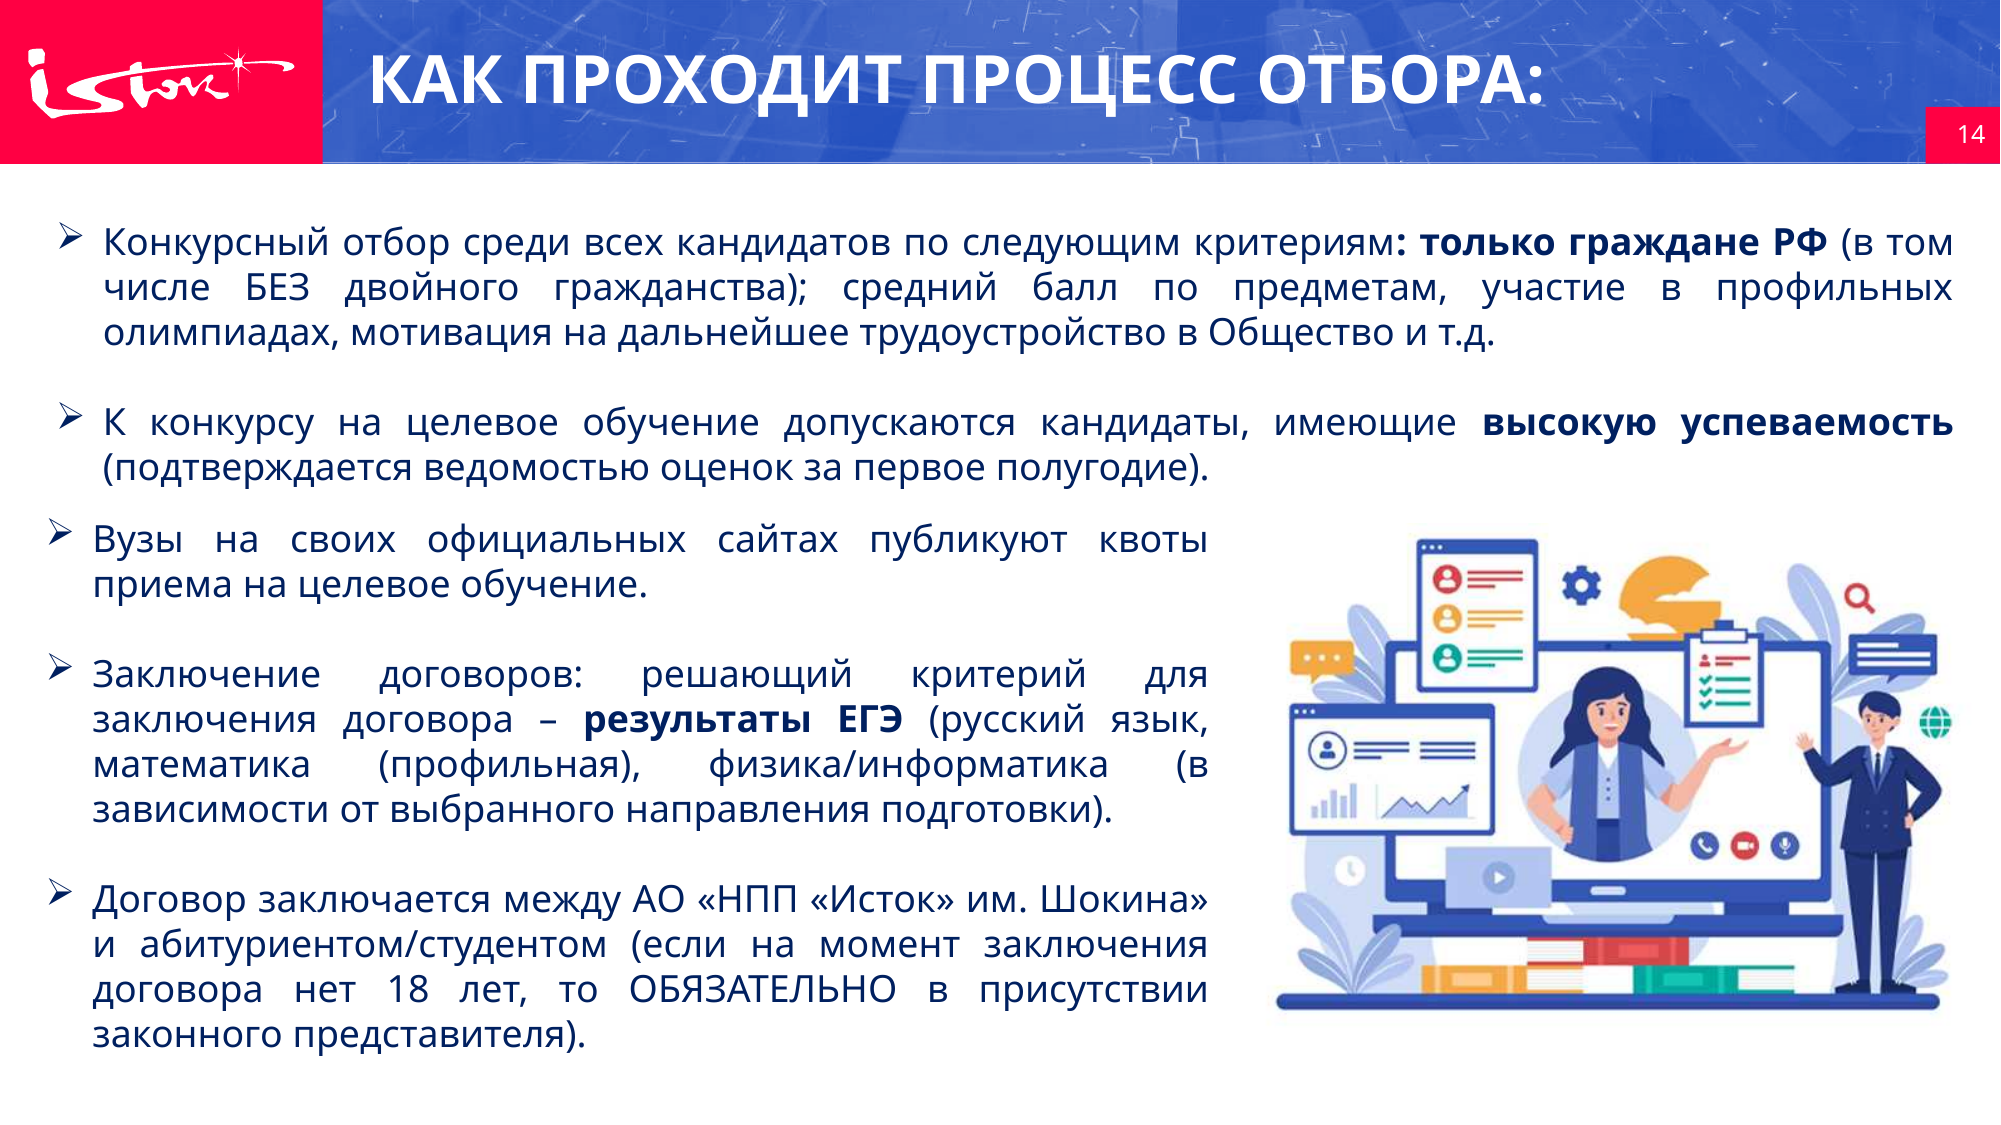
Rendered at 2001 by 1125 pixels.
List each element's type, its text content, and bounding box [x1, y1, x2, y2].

picture [1262, 523, 1983, 1051]
text_box Конкурсный отбор среди всех кандидатов по следующим критериям: только граждане РФ (в том числе БЕЗ двойного гражданства); средний балл по предметам, участие в профильных олимпиадах, мотивация на дальнейшее трудоустройство в Общество и т.д. К конкурсу на целевое обучение допускаются кандидаты, имеющие высокую успеваемость (подтверждается ведомостью оценок за первое полугодие). [41, 210, 1970, 496]
list КАК ПРОХОДИТ ПРОЦЕСС ОТБОРА: [352, 3, 1898, 160]
text_box Вузы на своих официальных сайтах публикуют квоты приема на целевое обучение. Заключение договоров: решающий критерий для заключения договора – результаты ЕГЭ (русский язык, математика (профильная), физика/информатика (в зависимости от выбранного направления подготовки). Договор заключается между АО «НПП «Исток» им. Шокина» и абитуриентом/студентом (если на момент заключения договора нет 18 лет, то ОБЯЗАТЕЛЬНО в присутствии законного представителя). [30, 507, 1225, 1062]
